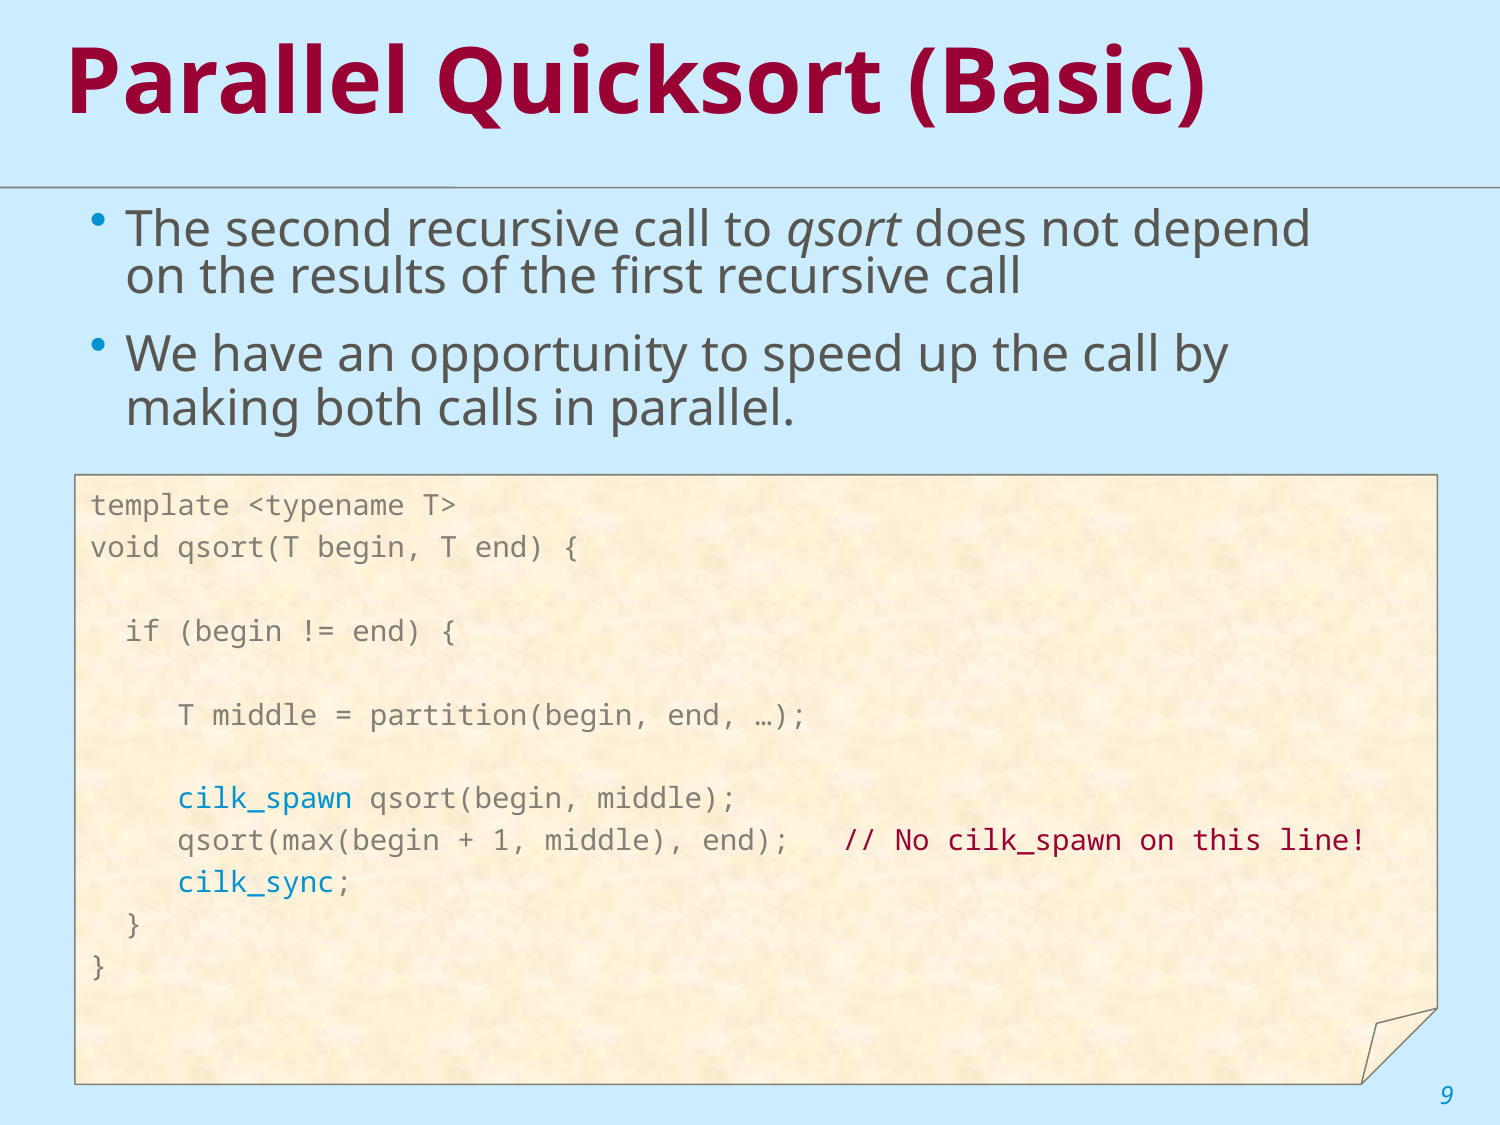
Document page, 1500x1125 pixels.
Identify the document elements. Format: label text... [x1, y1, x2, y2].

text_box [74, 471, 1438, 1085]
title Parallel Quicksort (Basic) [49, 10, 1500, 161]
text_box The second recursive call to qsort does not depend on the results of the first recursive call We have an opportunity to speed up the call by making both calls in parallel. [75, 199, 1375, 445]
